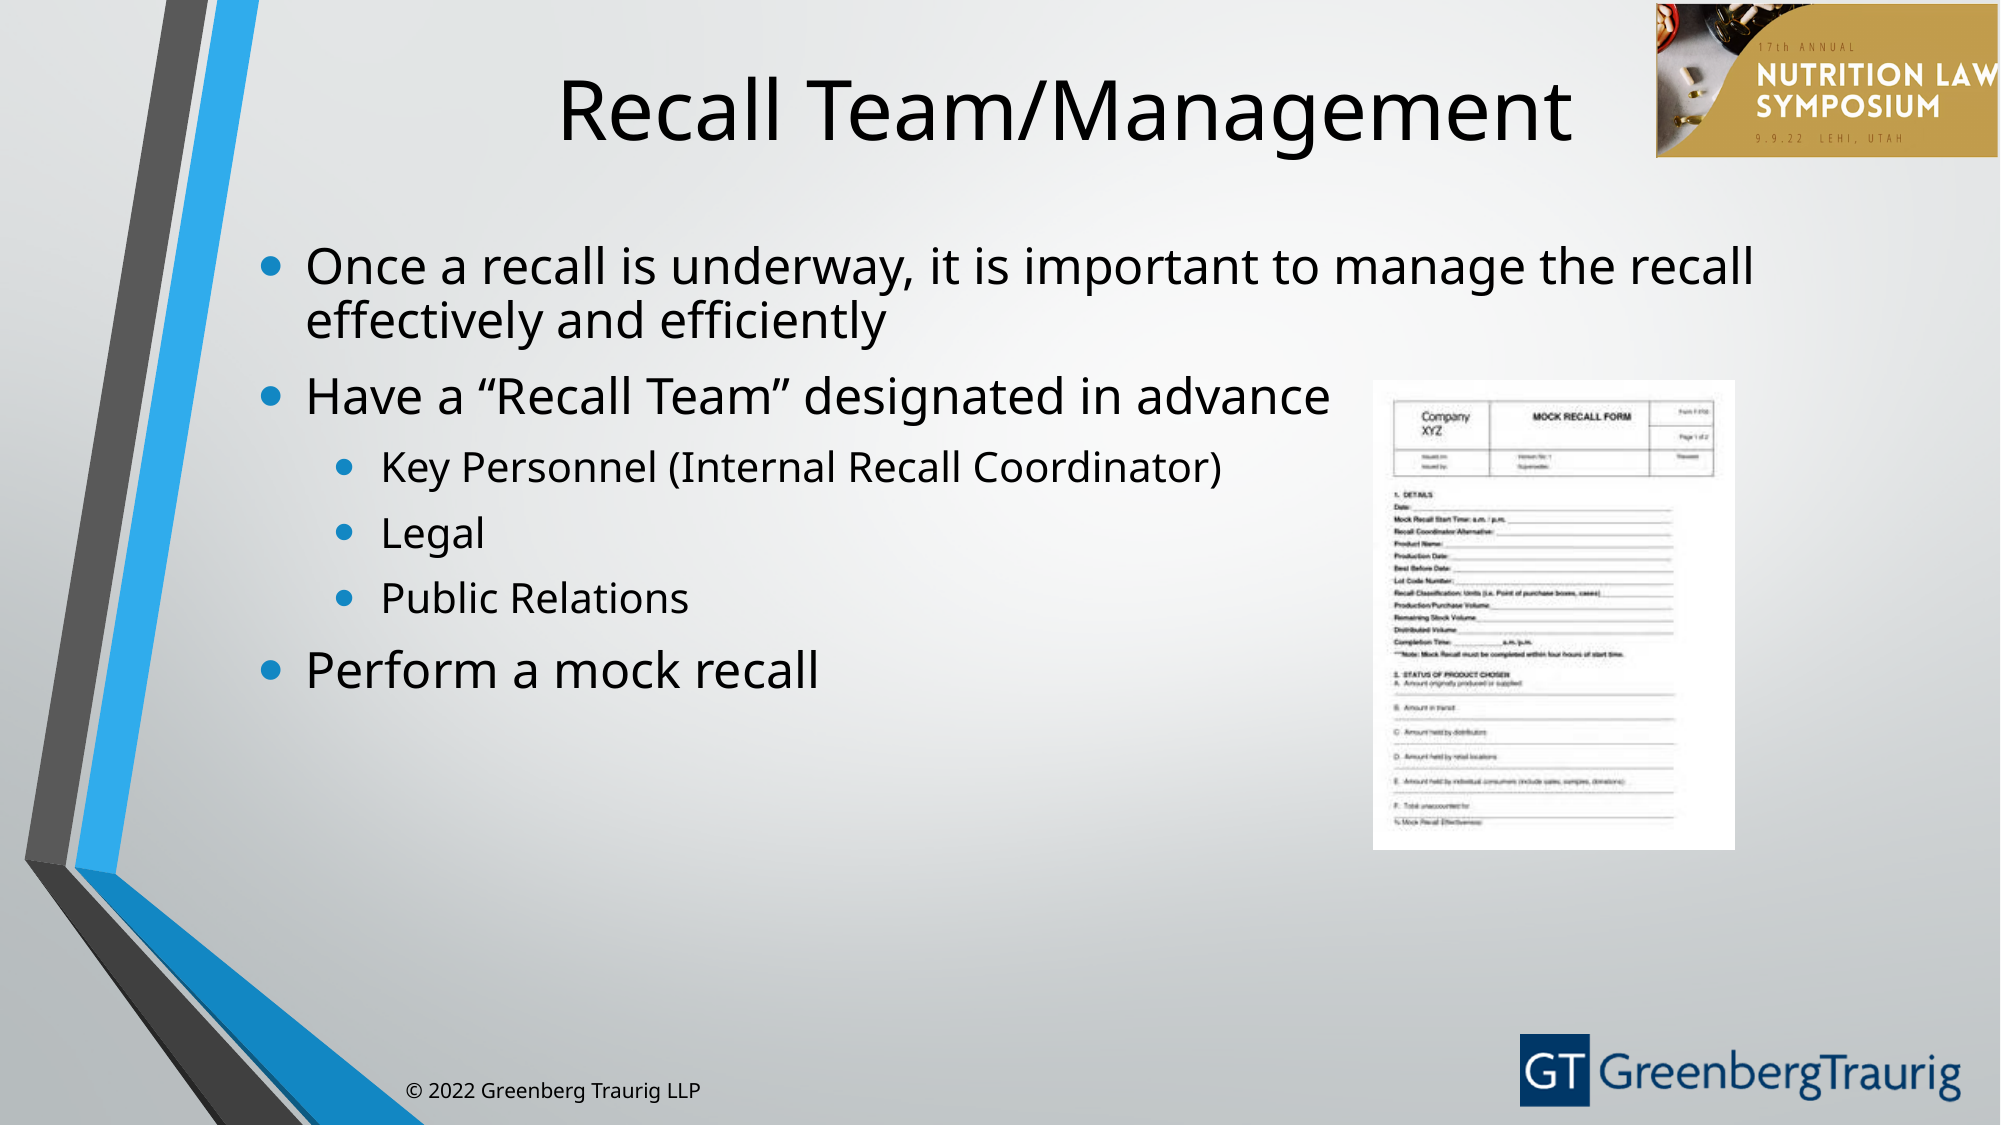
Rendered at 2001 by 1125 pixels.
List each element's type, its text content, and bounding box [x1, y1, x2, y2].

list Once a recall is underway, it is important to manage the recall effectively and efficiently Have a “Recall Team” designated in advance Key Personnel (Internal Recall Coordinator) Legal Public Relations Perform a mock recall [243, 213, 1887, 727]
picture [1520, 1034, 1961, 1107]
picture [1373, 380, 1735, 850]
picture [1887, 3, 1998, 158]
title Recall Team/Management [243, 0, 1887, 213]
